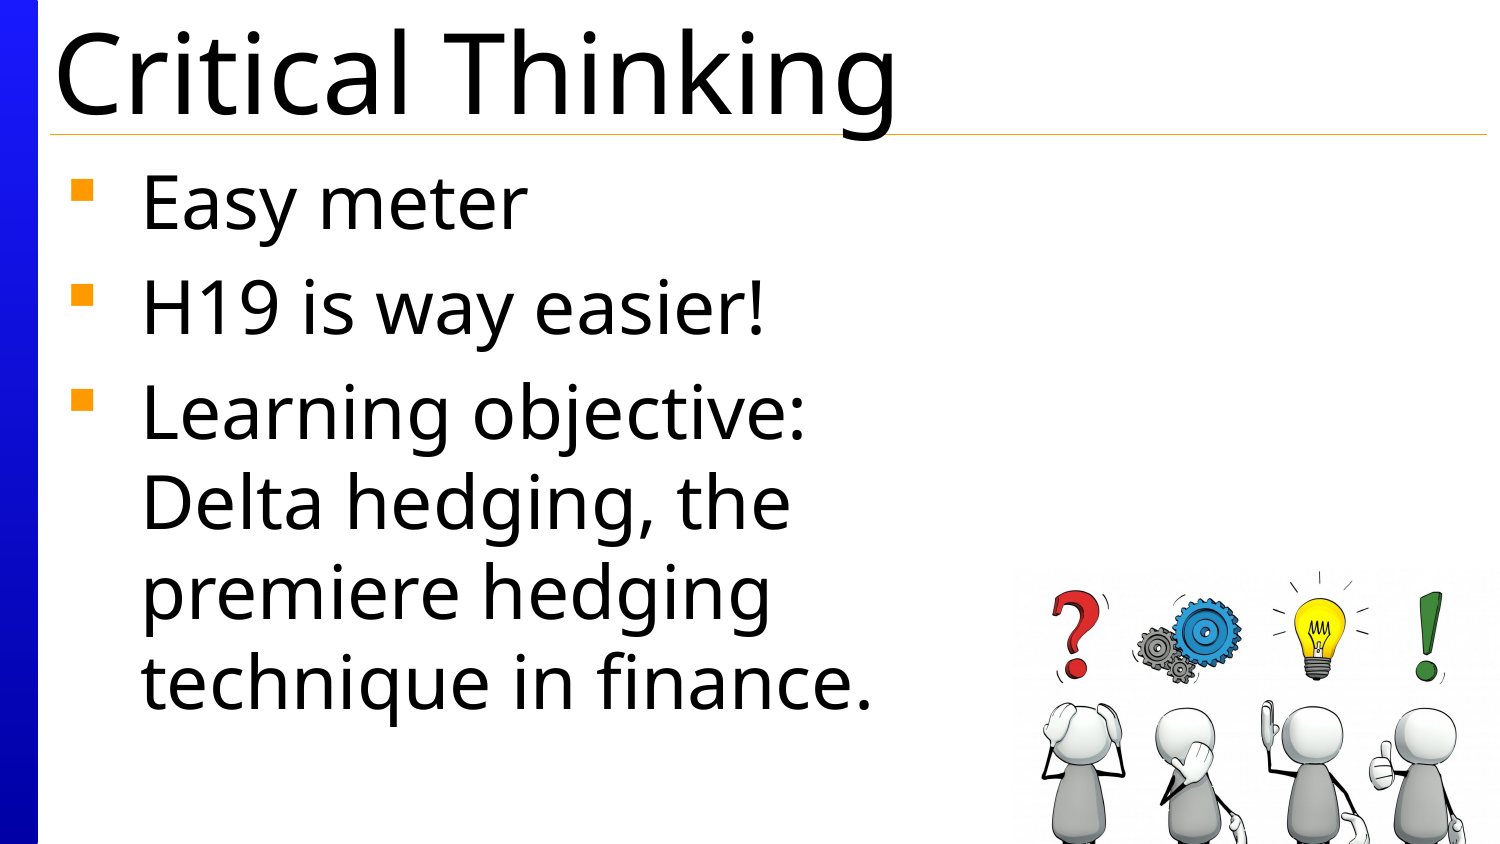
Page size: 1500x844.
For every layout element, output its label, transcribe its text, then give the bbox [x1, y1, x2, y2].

list Easy meter H19 is way easier! Learning objective: Delta hedging, the premiere hedging technique in finance. [50, 146, 1000, 797]
picture [1012, 569, 1500, 844]
